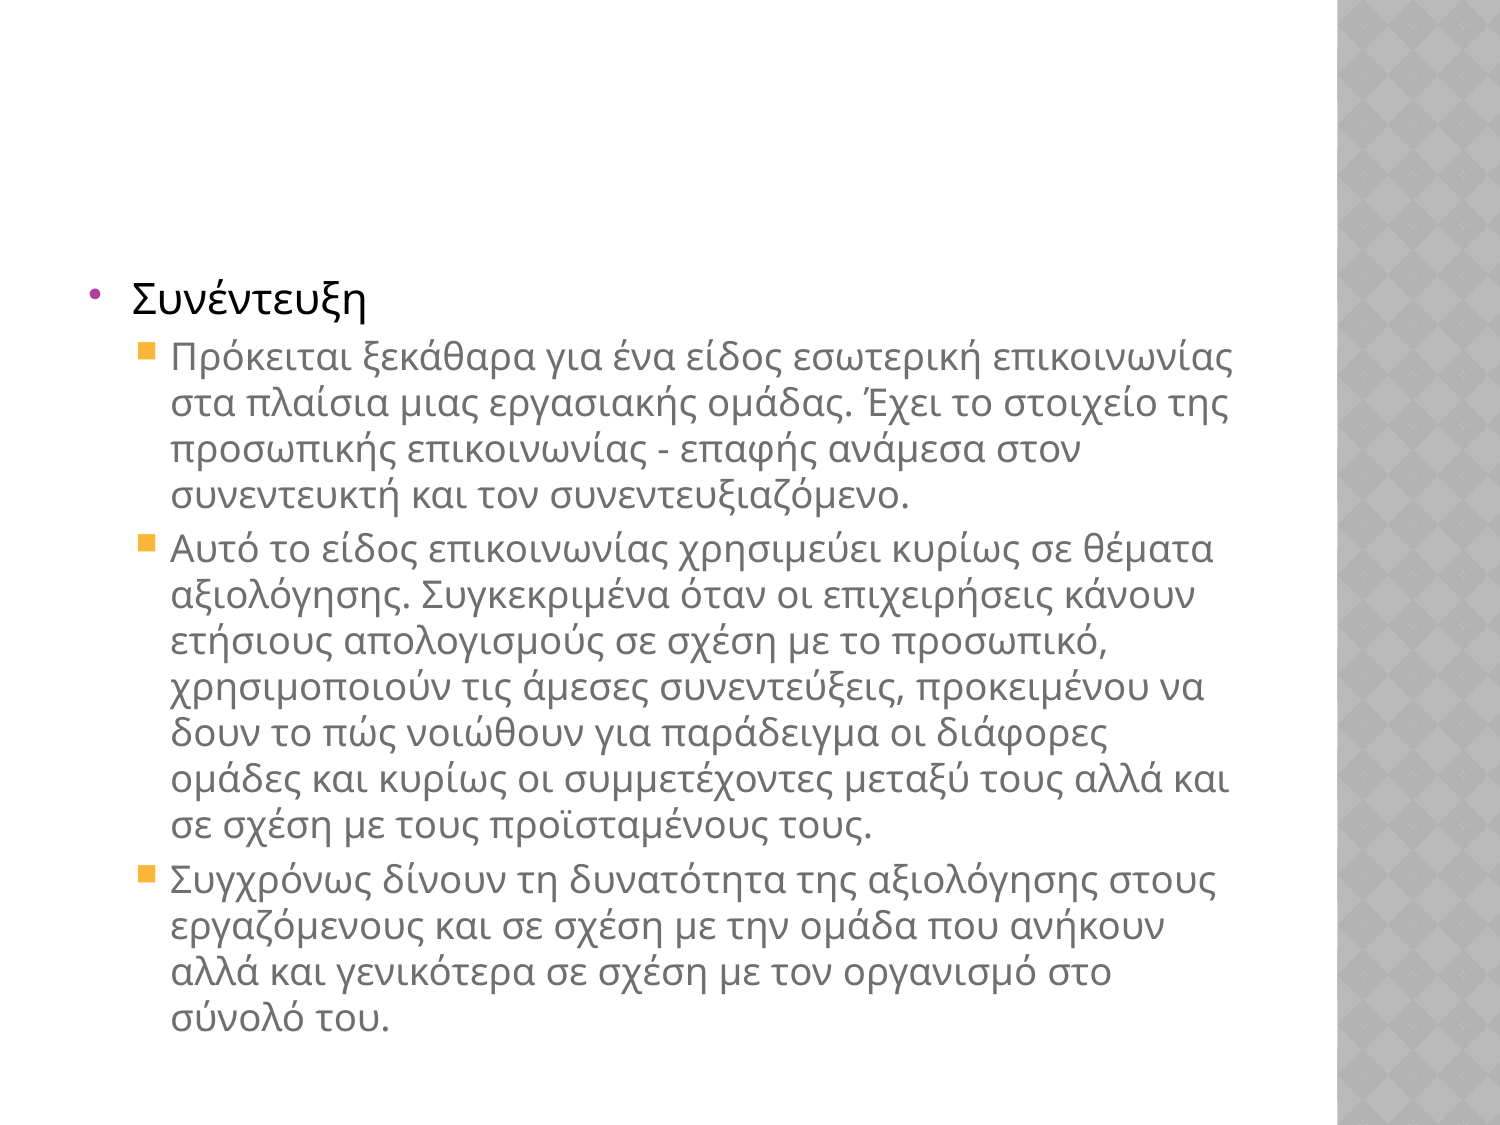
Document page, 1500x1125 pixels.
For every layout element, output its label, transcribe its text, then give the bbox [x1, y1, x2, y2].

list Συνέντευξη Πρόκειται ξεκάθαρα για ένα είδος εσωτερική επικοινωνίας στα πλαίσια μιας εργασιακής ομάδας. Έχει το στοιχείο της προσωπικής επικοινωνίας - επαφής ανάμεσα στον συνεντευκτή και τον συνεντευξιαζόμενο. Αυτό το είδος επικοινωνίας χρησιμεύει κυρίως σε θέματα αξιολόγησης. Συγκεκριμένα όταν οι επιχειρήσεις κάνουν ετήσιους απολογισμούς σε σχέση με το προσωπικό, χρησιμοποιούν τις άμεσες συνεντεύξεις, προκειμένου να δουν το πώς νοιώθουν για παράδειγμα οι διάφορες ομάδες και κυρίως οι συμμετέχοντες μεταξύ τους αλλά και σε σχέση με τους προϊσταμένους τους. Συγχρόνως δίνουν τη δυνατότητα της αξιολόγησης στους εργαζόμενους και σε σχέση με την ομάδα που ανήκουν αλλά και γενικότερα σε σχέση με τον οργανισμό στο σύνολό του. [75, 264, 1263, 1059]
